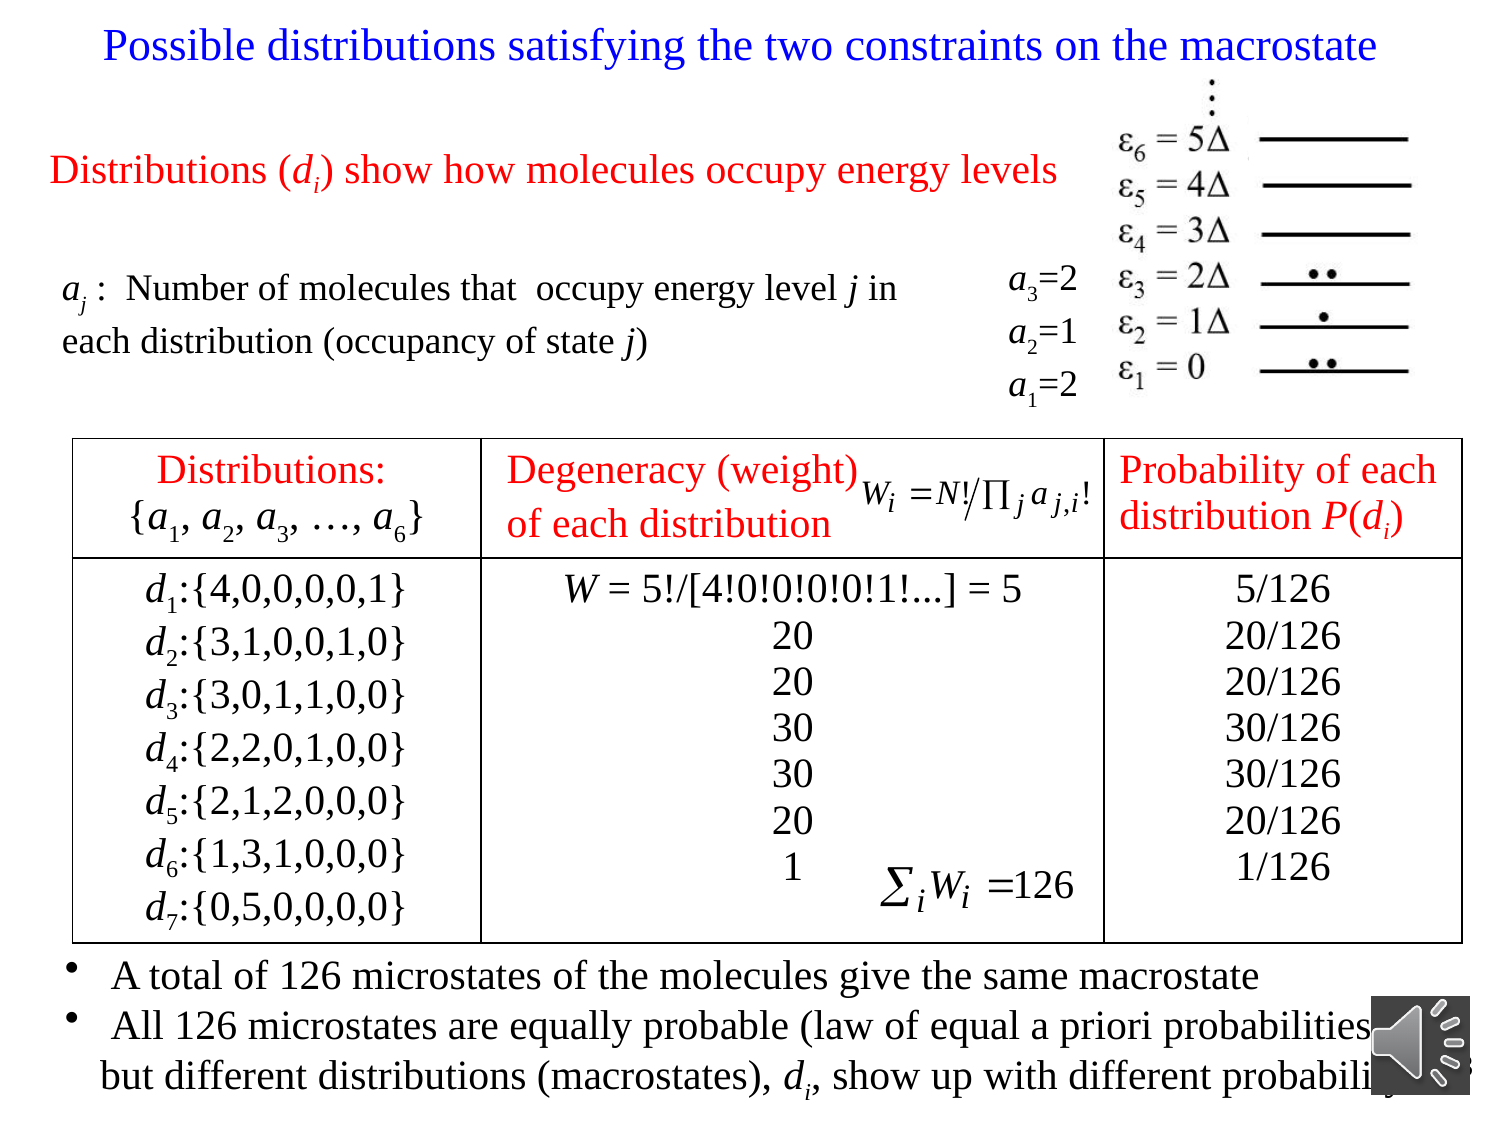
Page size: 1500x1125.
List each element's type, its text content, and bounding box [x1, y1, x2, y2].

table_cell 5/126 20/126 20/126 30/126 30/126 20/126 1/126 [1105, 559, 1461, 940]
table_header Distributions: {a1, a2, a3, …, a6} [73, 439, 480, 557]
picture [1370, 995, 1471, 1096]
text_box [874, 857, 1081, 923]
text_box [858, 469, 1095, 528]
text_box Possible distributions satisfying the two constraints on the macrostate [87, 7, 1394, 78]
slide_number 3 [1138, 1039, 1489, 1118]
text_box a3=2 a2=1 a1=2 [993, 245, 1093, 420]
text_box Distributions (di) show how molecules occupy energy levels [34, 134, 1074, 206]
table_header Probability of each distribution P(di) [1105, 439, 1461, 557]
table_cell W = 5!/[4!0!0!0!0!1!...] = 5 20 20 30 30 20 1 [482, 559, 1103, 940]
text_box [1080, 42, 1440, 404]
table_header Degeneracy (weight) of each distribution [482, 439, 1103, 557]
text_box aj : Number of molecules that occupy energy level j in each distribution (occupancy of state j) [47, 255, 951, 369]
text_box A total of 126 microstates of the molecules give the same macrostate All 126 microstates are equally probable (law of equal a priori probabilities) but different distributions (macrostates), di, show up with different probability [49, 940, 1463, 1113]
table_cell d1:{4,0,0,0,0,1} d2:{3,1,0,0,1,0} d3:{3,0,1,1,0,0} d4:{2,2,0,1,0,0} d5:{2,1,2,0,0,0} d6:{1,3,1,0,0,0} d7:{0,5,0,0,0,0} [73, 559, 480, 940]
